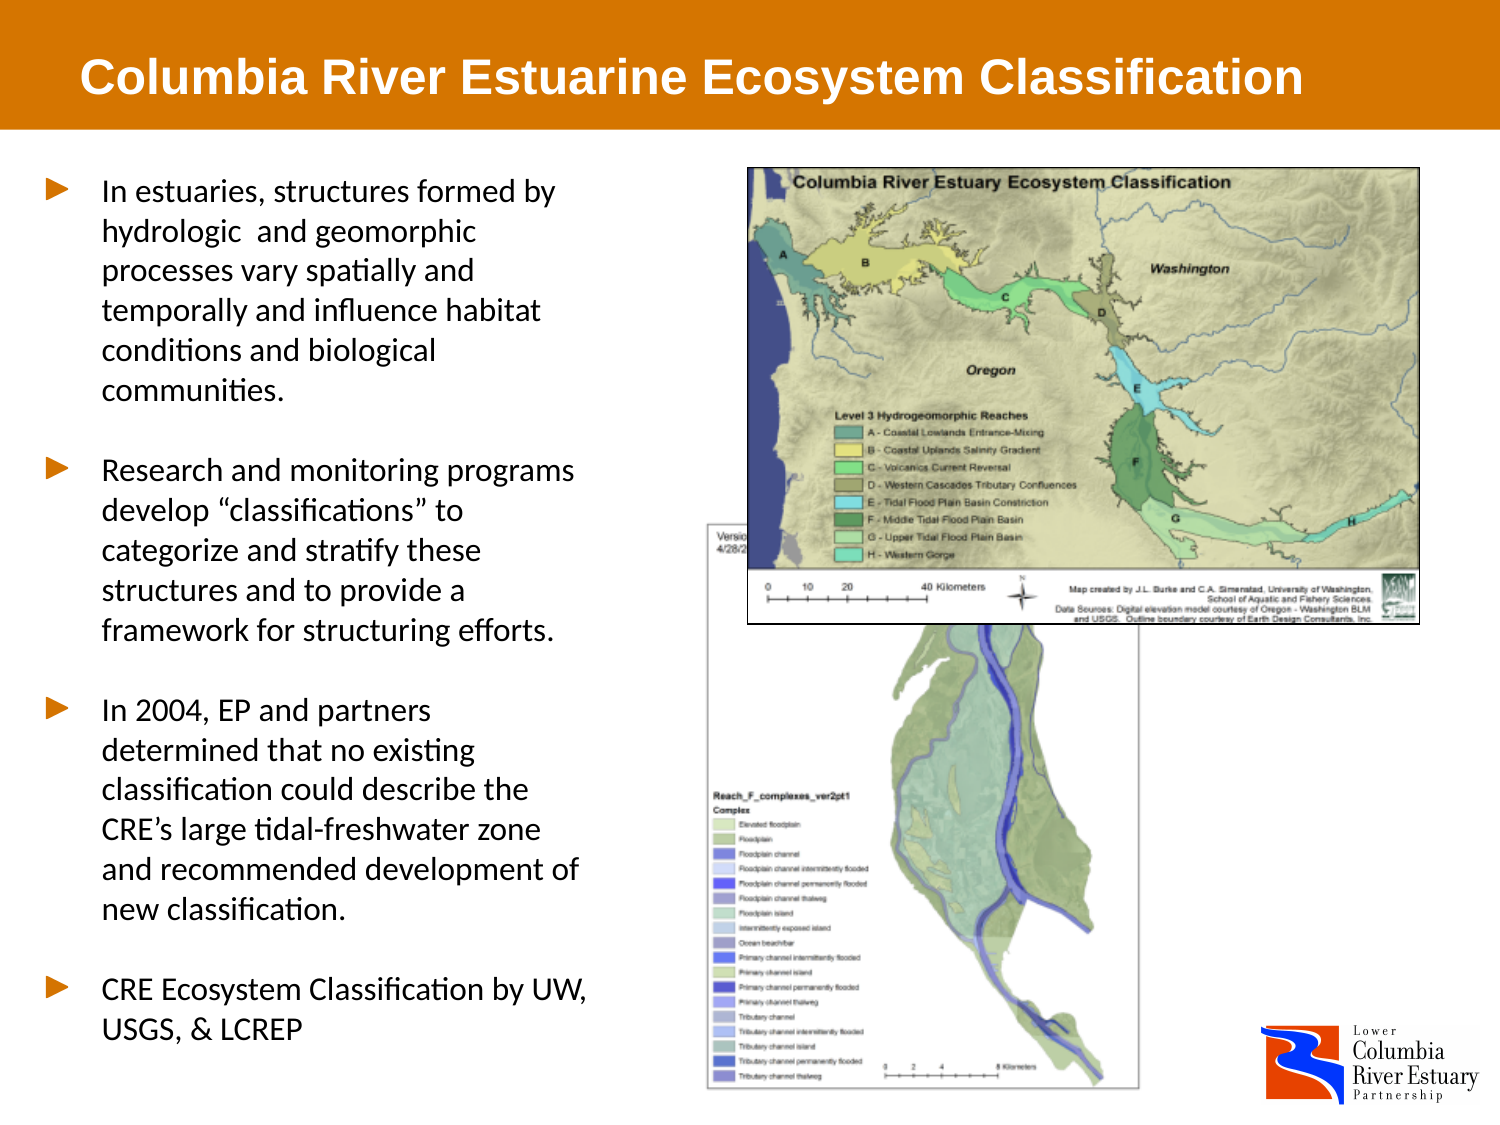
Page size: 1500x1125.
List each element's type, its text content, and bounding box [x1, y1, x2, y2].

picture [45, 456, 69, 480]
picture [701, 167, 1420, 1098]
list In estuaries, structures formed by hydrologic and geomorphic processes vary spatially and temporally and influence habitat conditions and biological communities. Research and monitoring programs develop “classifications” to categorize and stratify these structures and to provide a framework for structuring efforts. In 2004, EP and partners determined that no existing classification could describe the CRE’s large tidal-freshwater zone and recommended development of new classification. CRE Ecosystem Classification by UW, USGS, & LCREP [45, 168, 593, 1066]
picture [1261, 1025, 1480, 1105]
picture [45, 696, 69, 720]
title Columbia River Estuarine Ecosystem Classification [79, 53, 1426, 133]
picture [45, 177, 69, 201]
picture [45, 975, 69, 999]
